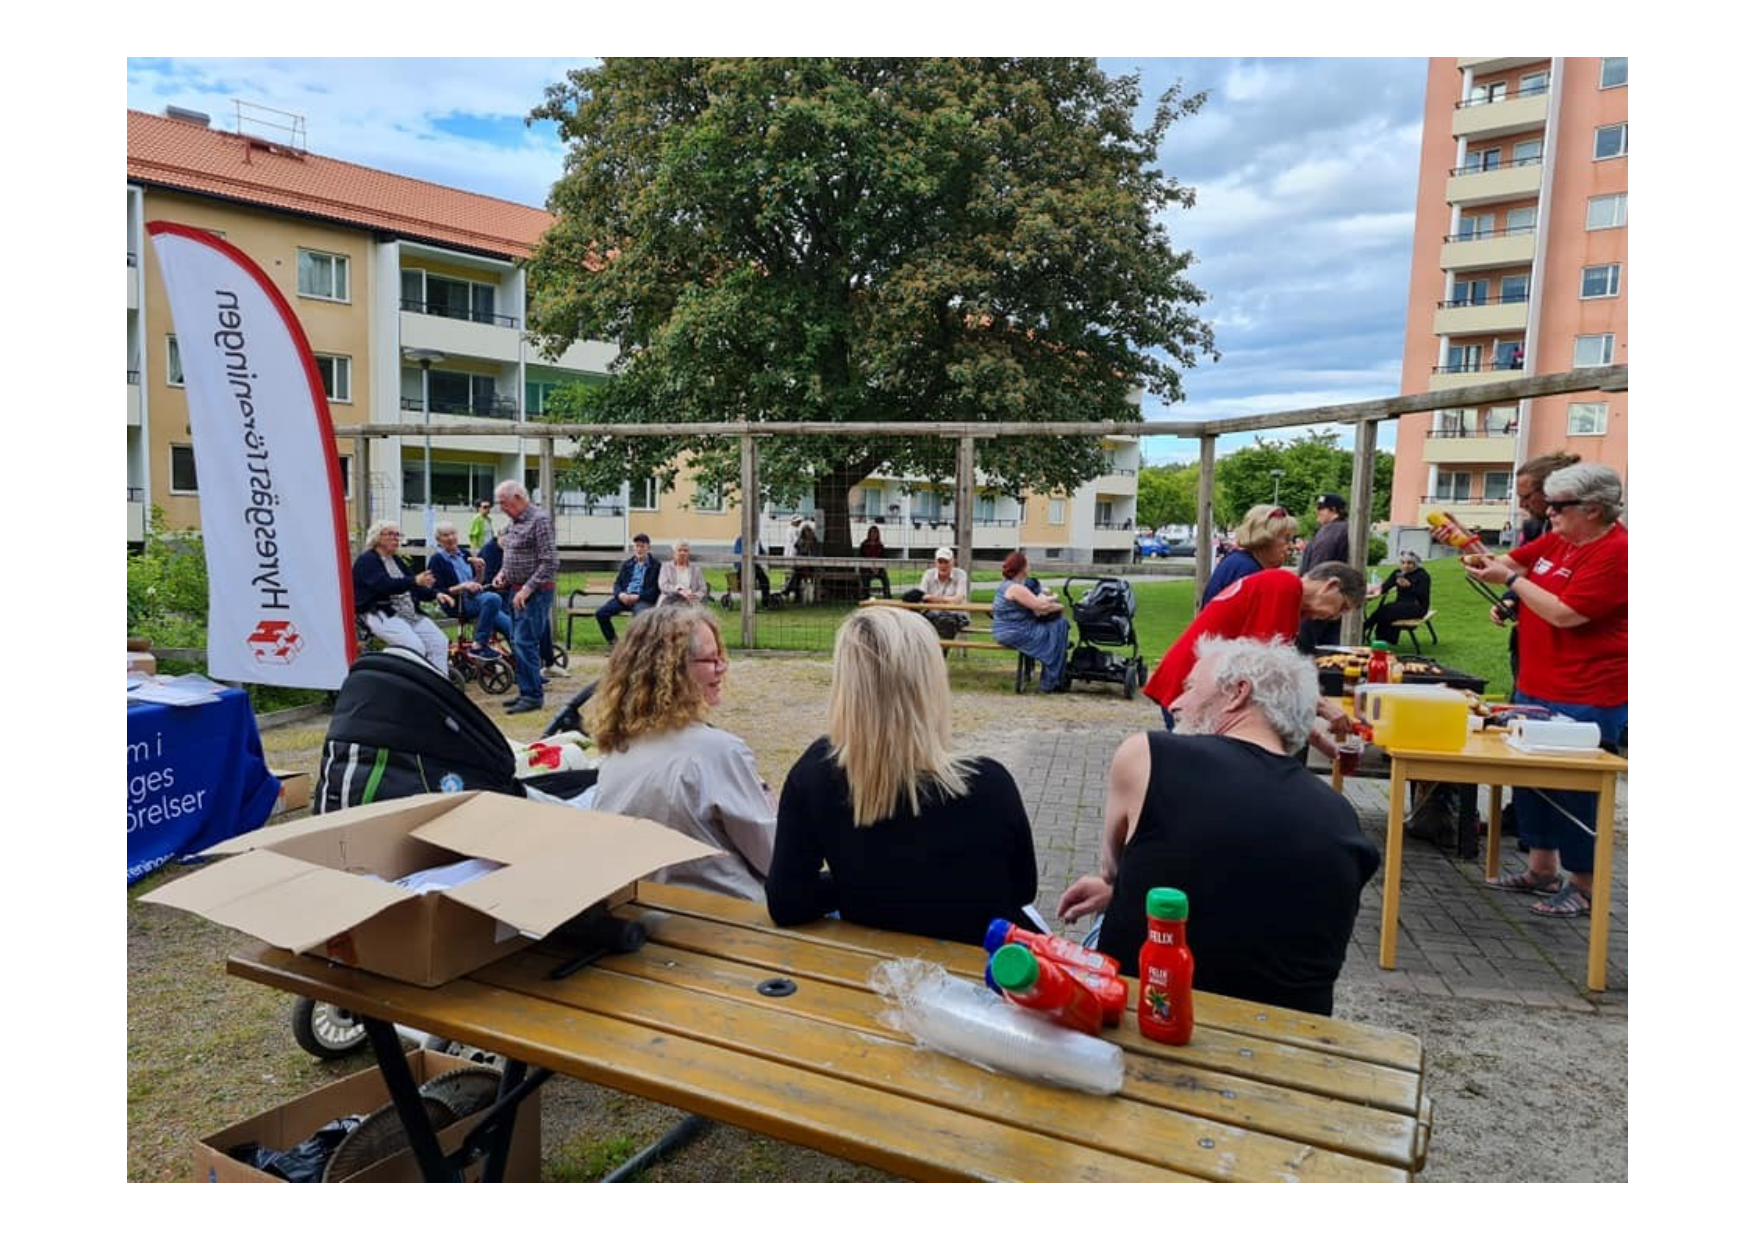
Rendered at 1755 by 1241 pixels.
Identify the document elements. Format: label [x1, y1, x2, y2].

picture [126, 57, 1628, 1183]
